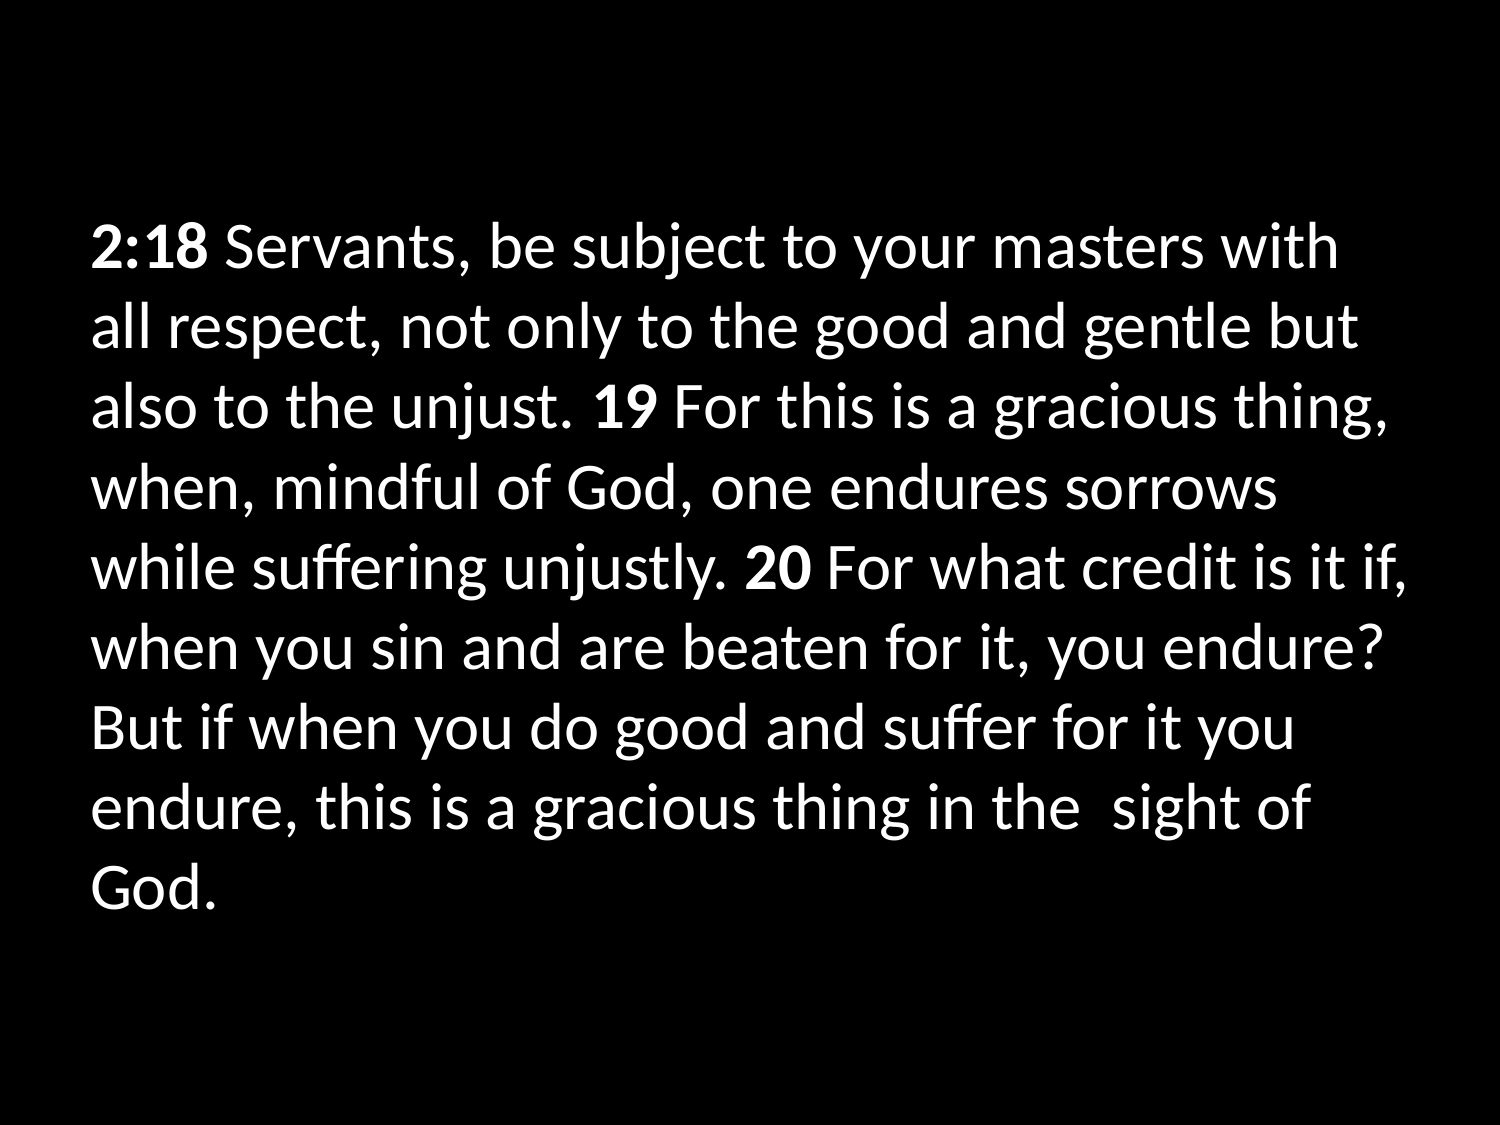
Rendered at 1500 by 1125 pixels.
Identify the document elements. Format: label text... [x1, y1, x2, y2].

list 2:18 Servants, be subject to your masters with all respect, not only to the good and gentle but also to the unjust. 19 For this is a gracious thing, when, mindful of God, one endures sorrows while suffering unjustly. 20 For what credit is it if, when you sin and are beaten for it, you endure? But if when you do good and suffer for it you endure, this is a gracious thing in the sight of God. [75, 0, 1425, 1125]
